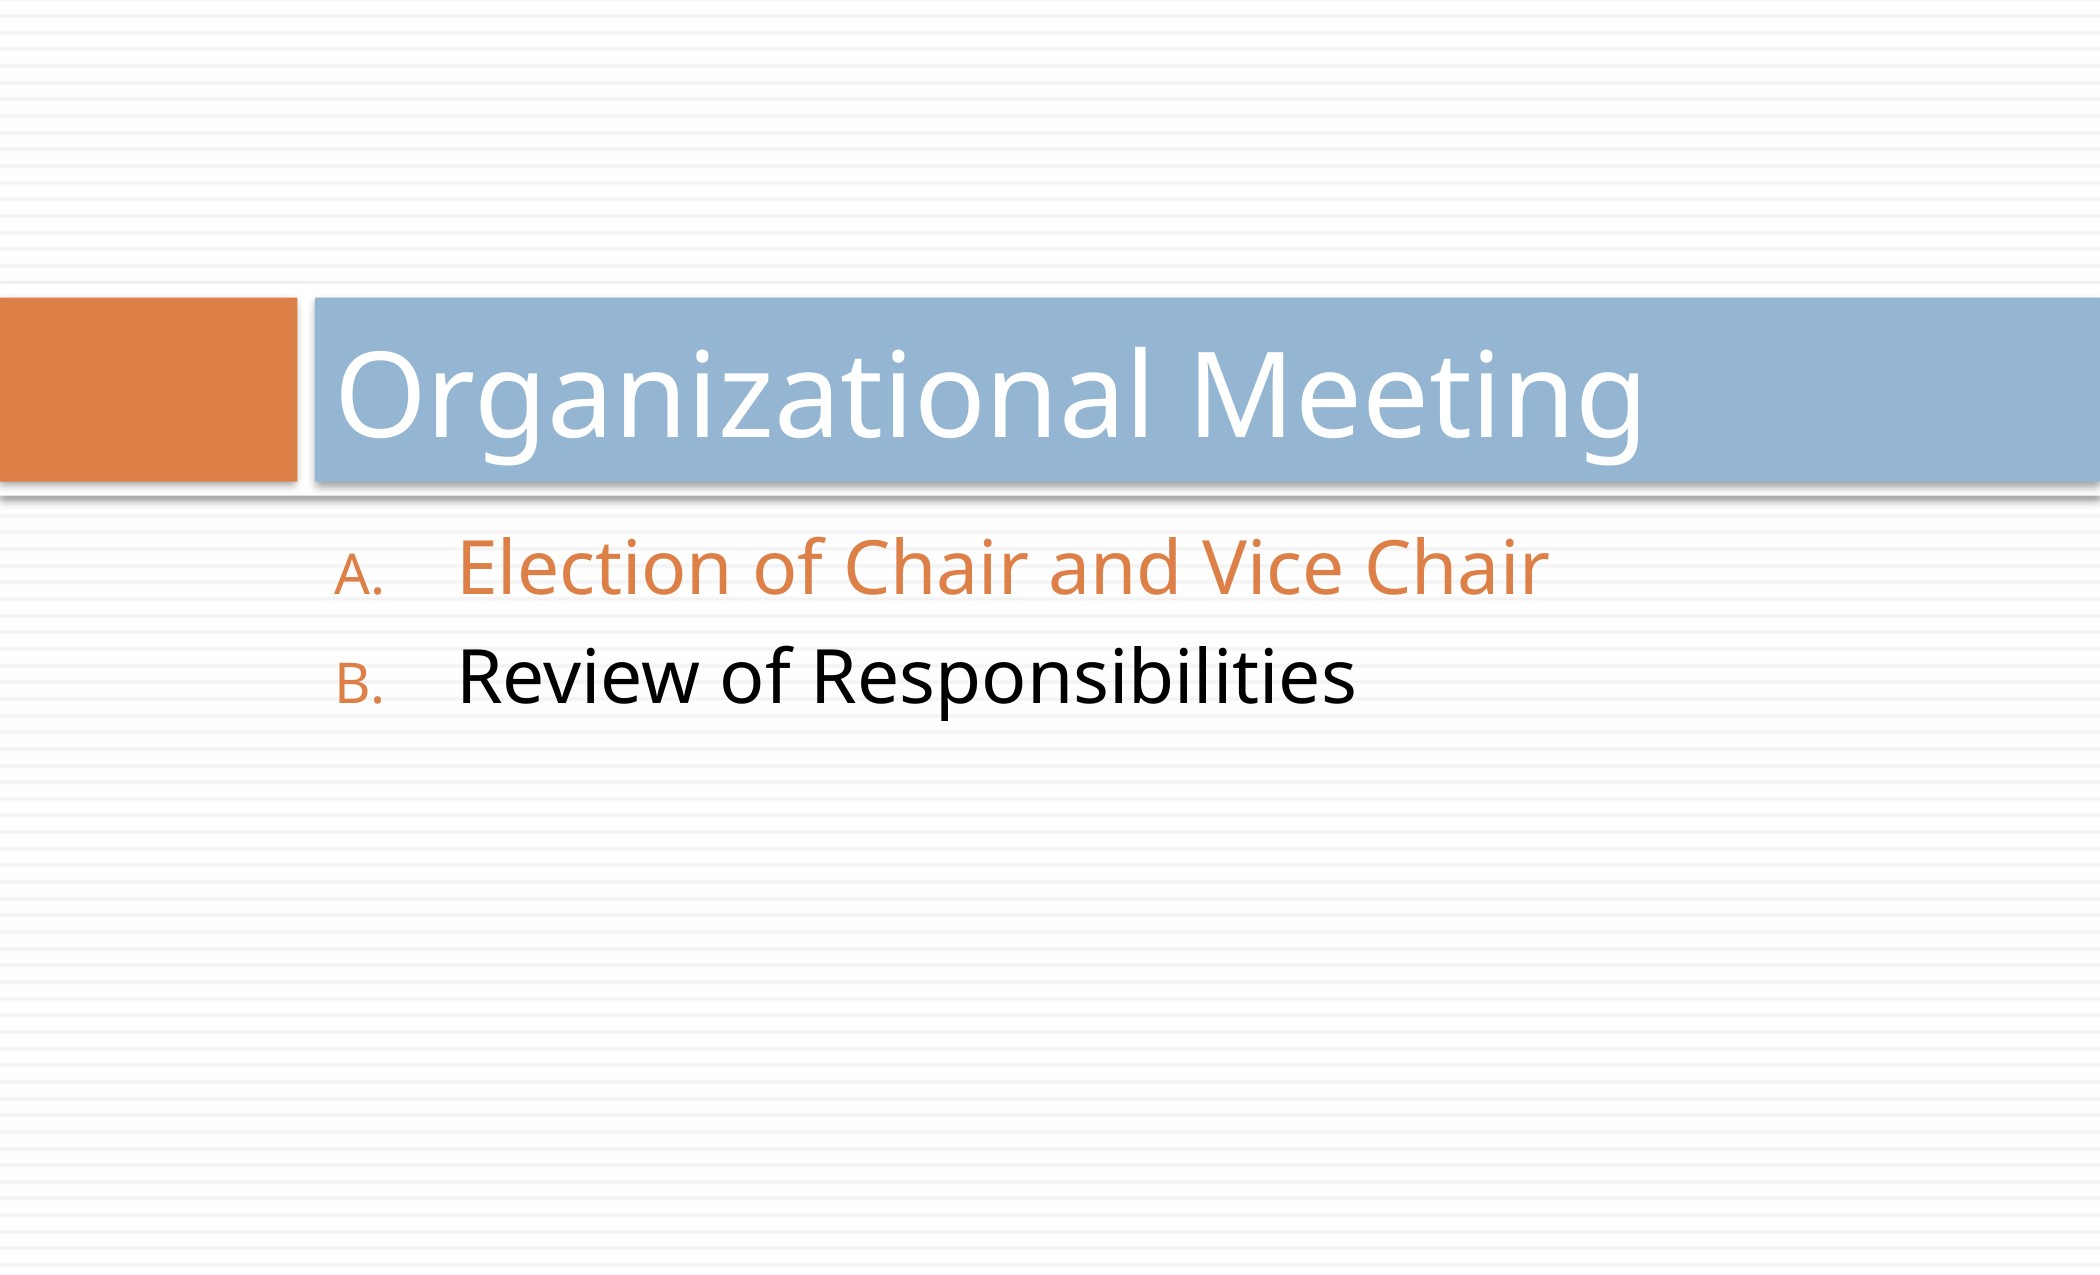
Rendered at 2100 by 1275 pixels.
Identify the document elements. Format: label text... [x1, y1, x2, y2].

list Election of Chair and Vice Chair Review of Responsibilities [315, 510, 1951, 822]
title Organizational Meeting [315, 297, 2065, 482]
